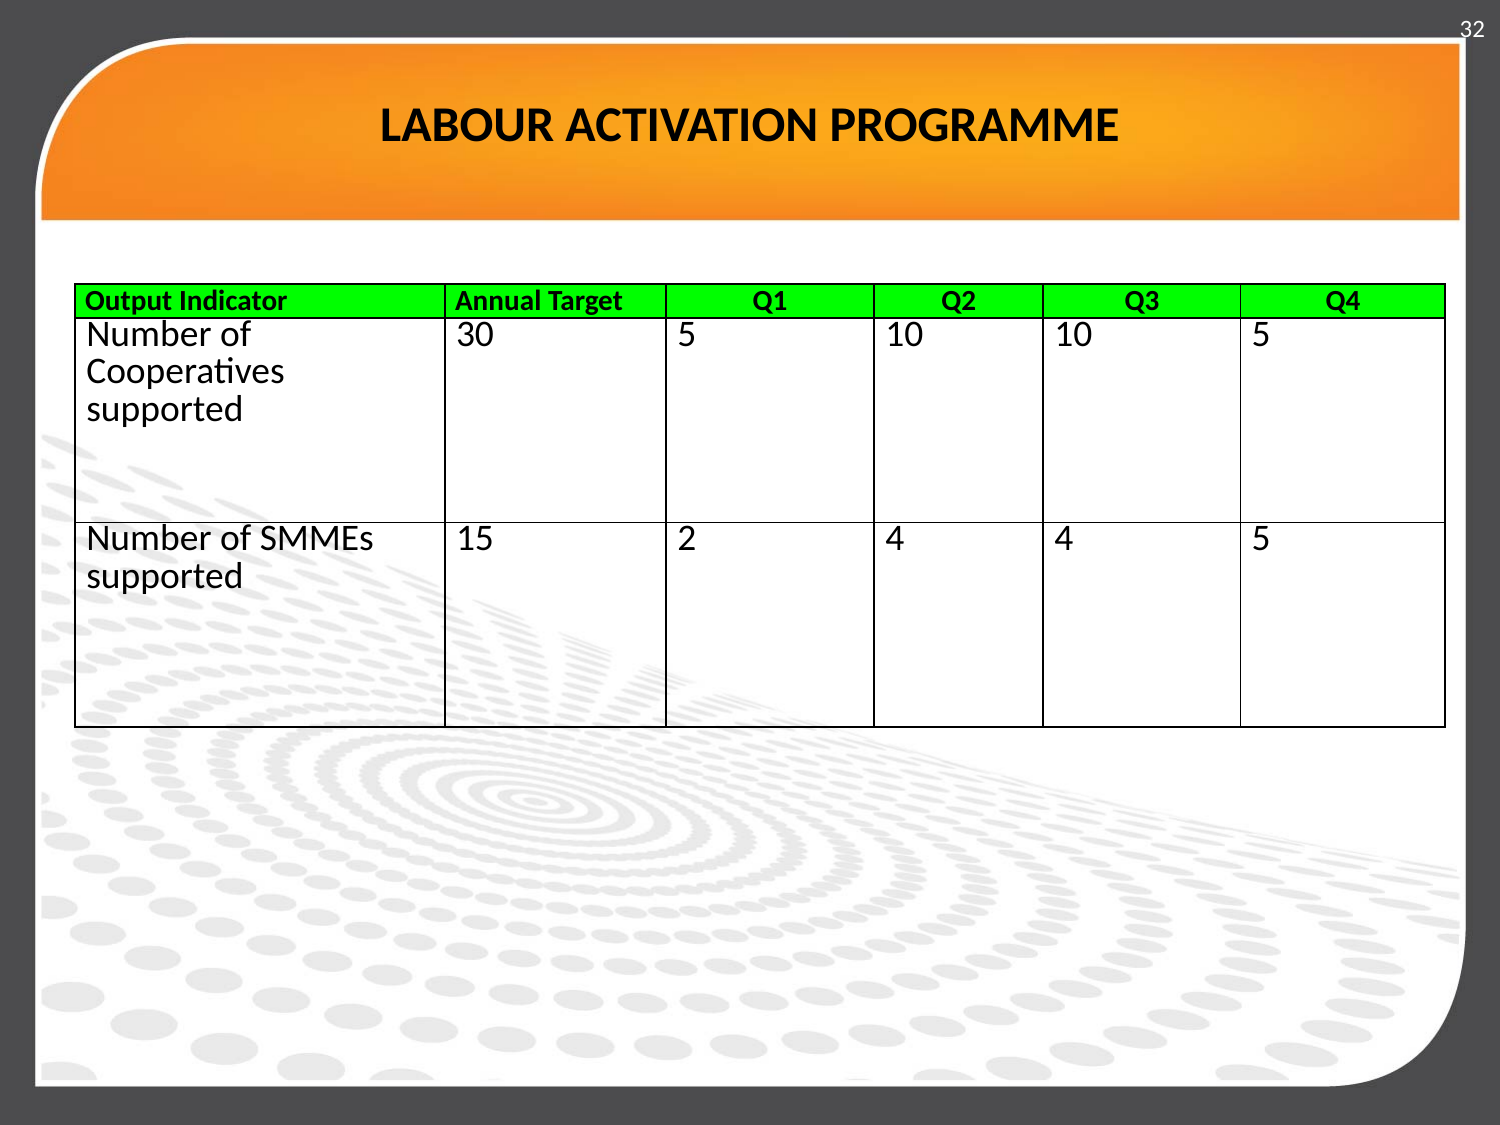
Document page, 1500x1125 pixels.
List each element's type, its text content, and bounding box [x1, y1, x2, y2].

table_cell 2 [667, 523, 873, 726]
table_cell 10 [1044, 319, 1240, 522]
table_cell 5 [1241, 319, 1444, 522]
table_cell Number of SMMEs supported [76, 523, 444, 726]
table_header Q4 [1241, 285, 1444, 317]
table_header Output Indicator [76, 285, 444, 317]
table_cell 4 [875, 523, 1042, 726]
table_header Q1 [667, 285, 873, 317]
picture [0, 0, 1500, 1125]
slide_number 32 [1149, 0, 1500, 58]
table_header Annual Target [446, 285, 665, 317]
table_cell Number of Cooperatives supported [76, 319, 444, 522]
title LABOUR ACTIVATION PROGRAMME [75, 27, 1425, 216]
table_cell 30 [446, 319, 665, 522]
table_header Q2 [875, 285, 1042, 317]
table_cell 4 [1044, 523, 1240, 726]
table_cell 5 [1241, 523, 1444, 726]
table_cell 10 [875, 319, 1042, 522]
table_header Q3 [1044, 285, 1240, 317]
table_cell 5 [667, 319, 873, 522]
table_cell 15 [446, 523, 665, 726]
